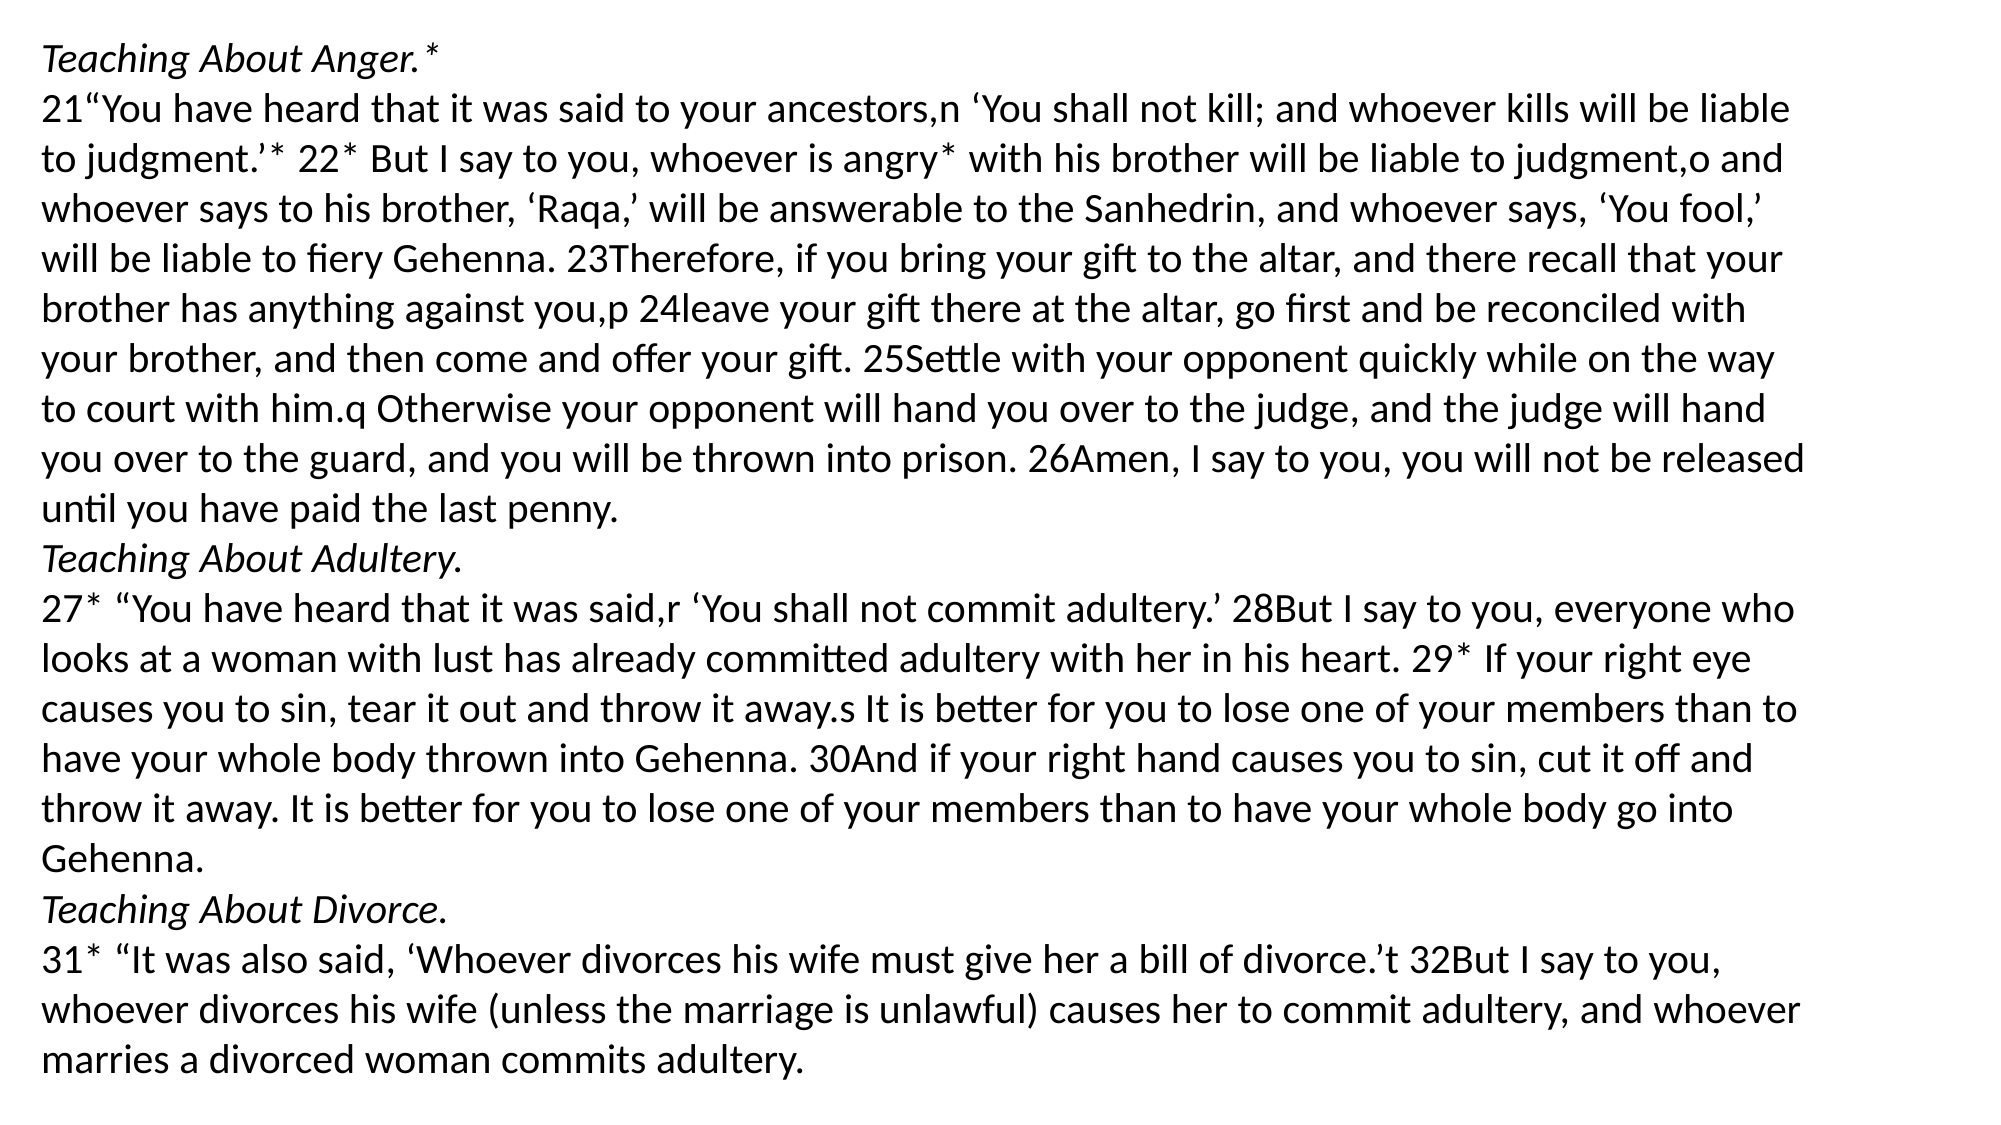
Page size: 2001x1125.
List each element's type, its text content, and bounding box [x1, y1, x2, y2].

text_box Teaching About Anger.* 21“You have heard that it was said to your ancestors,n ‘You shall not kill; and whoever kills will be liable to judgment.’* 22* But I say to you, whoever is angry* with his brother will be liable to judgment,o and whoever says to his brother, ‘Raqa,’ will be answerable to the Sanhedrin, and whoever says, ‘You fool,’ will be liable to fiery Gehenna. 23Therefore, if you bring your gift to the altar, and there recall that your brother has anything against you,p 24leave your gift there at the altar, go first and be reconciled with your brother, and then come and offer your gift. 25Settle with your opponent quickly while on the way to court with him.q Otherwise your opponent will hand you over to the judge, and the judge will hand you over to the guard, and you will be thrown into prison. 26Amen, I say to you, you will not be released until you have paid the last penny. Teaching About Adultery. 27* “You have heard that it was said,r ‘You shall not commit adultery.’ 28But I say to you, everyone who looks at a woman with lust has already committed adultery with her in his heart. 29* If your right eye causes you to sin, tear it out and throw it away.s It is better for you to lose one of your members than to have your whole body thrown into Gehenna. 30And if your right hand causes you to sin, cut it off and throw it away. It is better for you to lose one of your members than to have your whole body go into Gehenna. Teaching About Divorce. 31* “It was also said, ‘Whoever divorces his wife must give her a bill of divorce.’t 32But I say to you, whoever divorces his wife (unless the marriage is unlawful) causes her to commit adultery, and whoever marries a divorced woman commits adultery. [26, 23, 1830, 1089]
